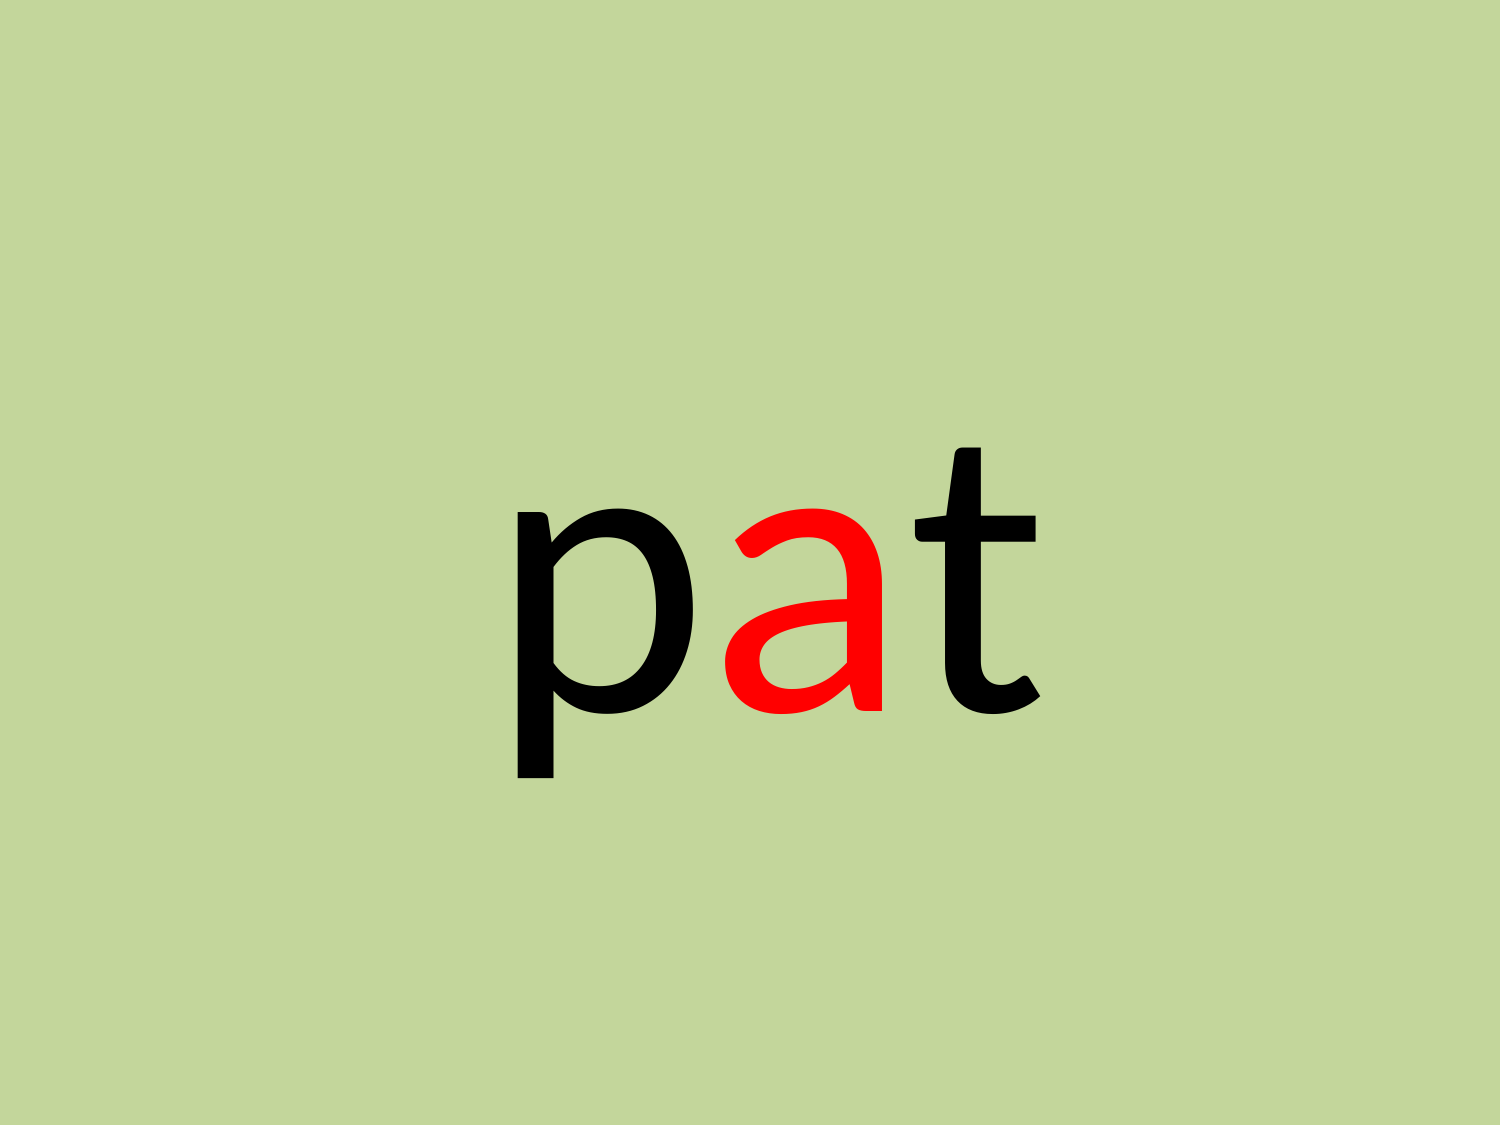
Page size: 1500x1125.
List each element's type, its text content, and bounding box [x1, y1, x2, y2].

text_box pat [62, 287, 1475, 803]
